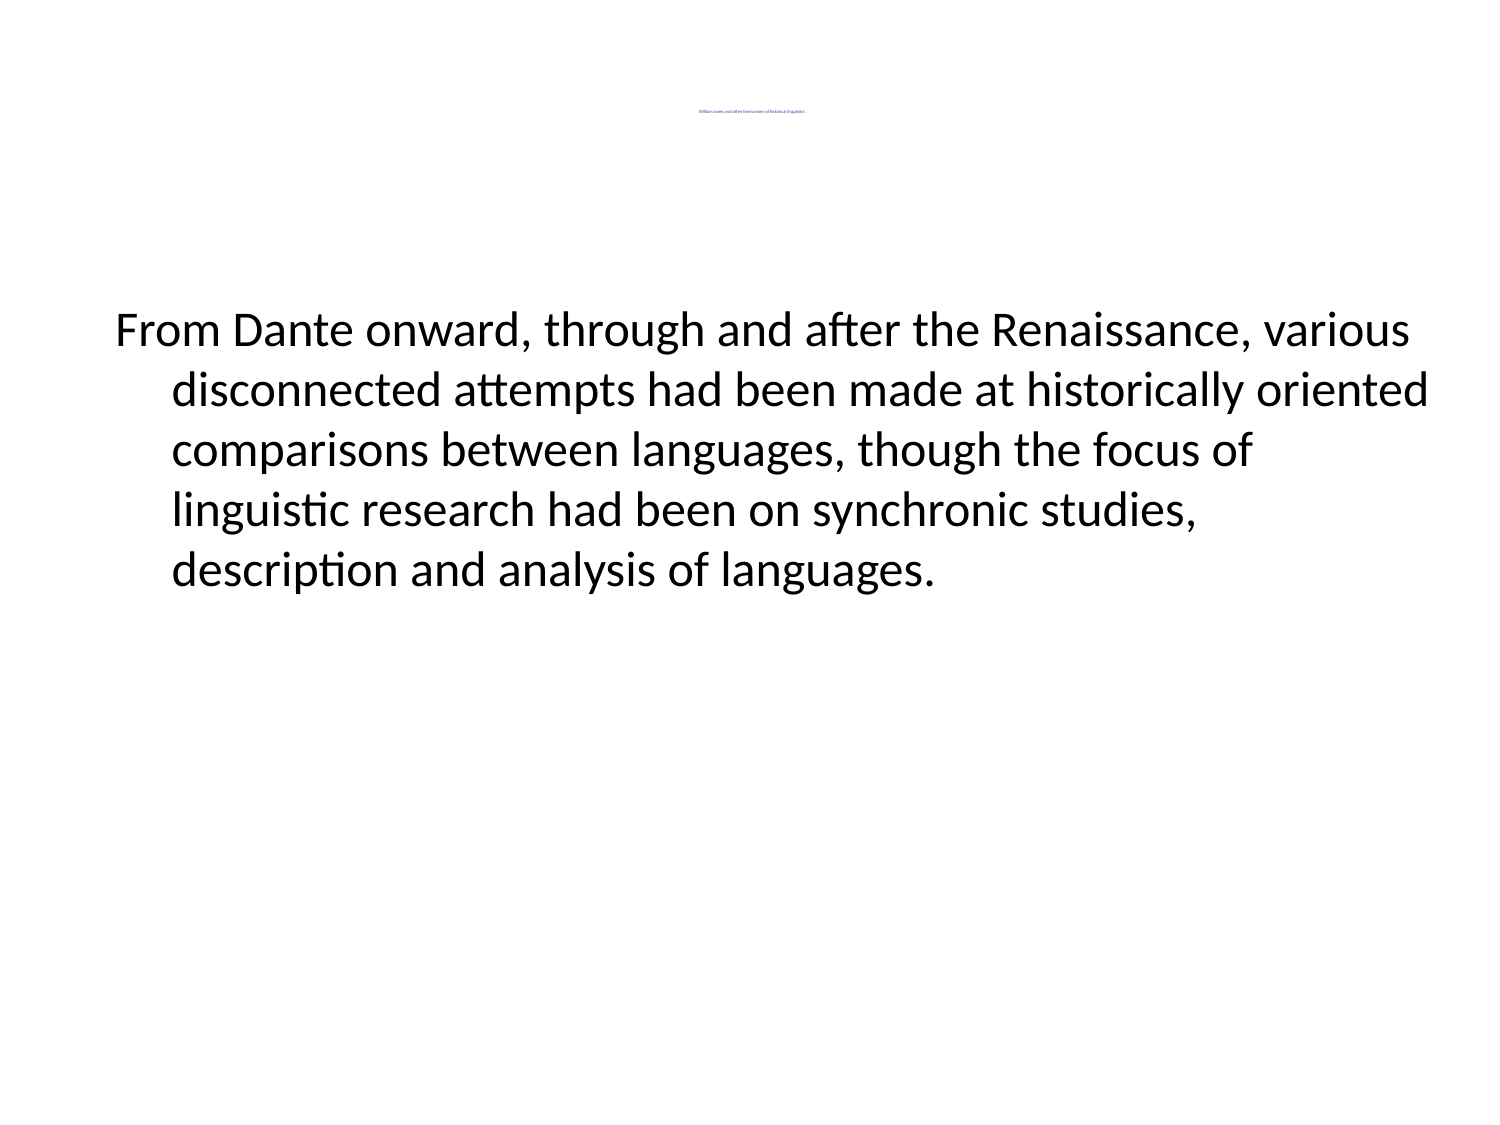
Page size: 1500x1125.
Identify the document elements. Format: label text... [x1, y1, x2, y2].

list From Dante onward, through and after the Renaissance, various disconnected attempts had been made at historically oriented comparisons between languages, though the focus of linguistic research had been on synchronic studies, description and analysis of languages. [100, 149, 1451, 1035]
title William Jones and other forerunners of historical linguistics . [76, 90, 1427, 138]
